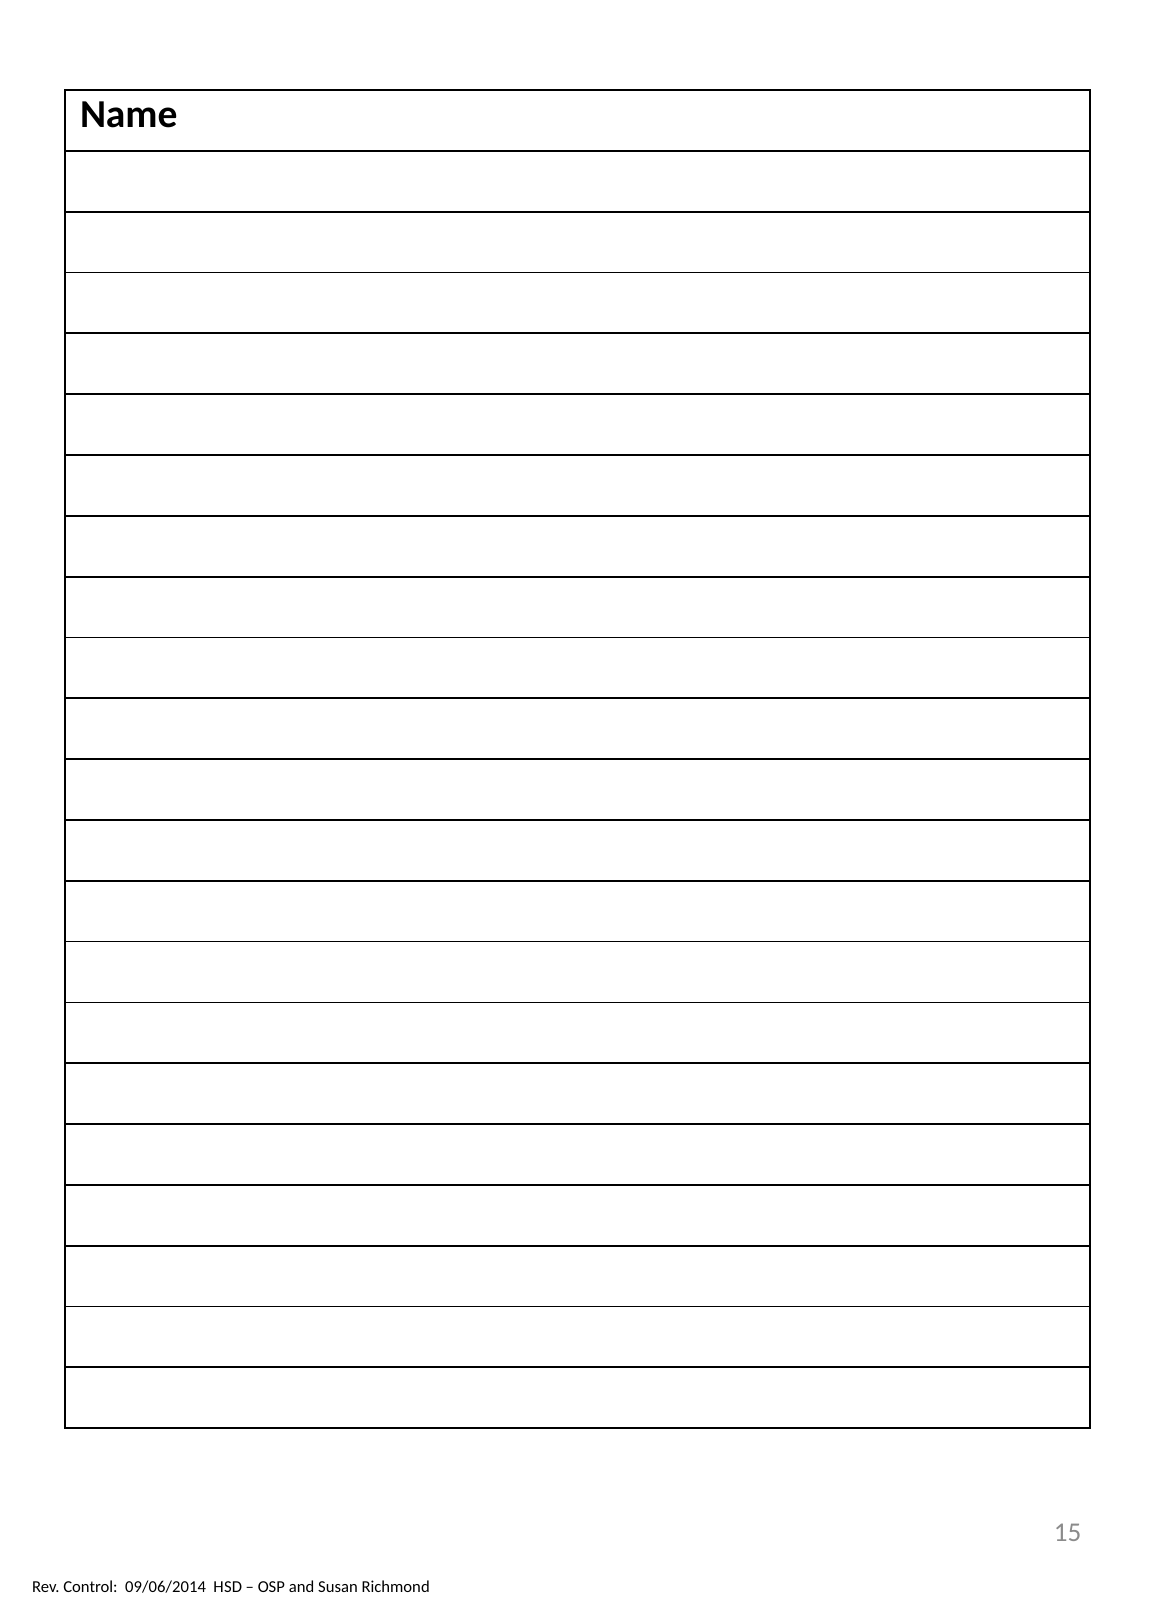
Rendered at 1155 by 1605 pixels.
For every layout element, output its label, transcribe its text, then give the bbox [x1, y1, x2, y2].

slide_number 15 [827, 1487, 1098, 1573]
table_cell [66, 395, 1089, 454]
table_cell [66, 517, 1089, 576]
table_cell [66, 942, 1089, 1002]
table_cell [66, 1368, 1089, 1427]
table_cell [66, 638, 1089, 697]
table_cell [66, 821, 1089, 880]
table_cell [66, 334, 1089, 393]
table_cell [66, 1307, 1089, 1366]
table_cell [66, 273, 1089, 332]
table_cell [66, 882, 1089, 941]
table_cell [66, 760, 1089, 819]
table_header Name [66, 91, 1089, 150]
table_cell [66, 213, 1089, 272]
table_cell [66, 1003, 1089, 1062]
table_cell [66, 1064, 1089, 1123]
table_cell [66, 1247, 1089, 1306]
table_cell [66, 1186, 1089, 1245]
table_cell [66, 1125, 1089, 1184]
table_cell [66, 152, 1089, 211]
table_cell [66, 456, 1089, 515]
table_cell [66, 699, 1089, 758]
table_cell [66, 578, 1089, 637]
